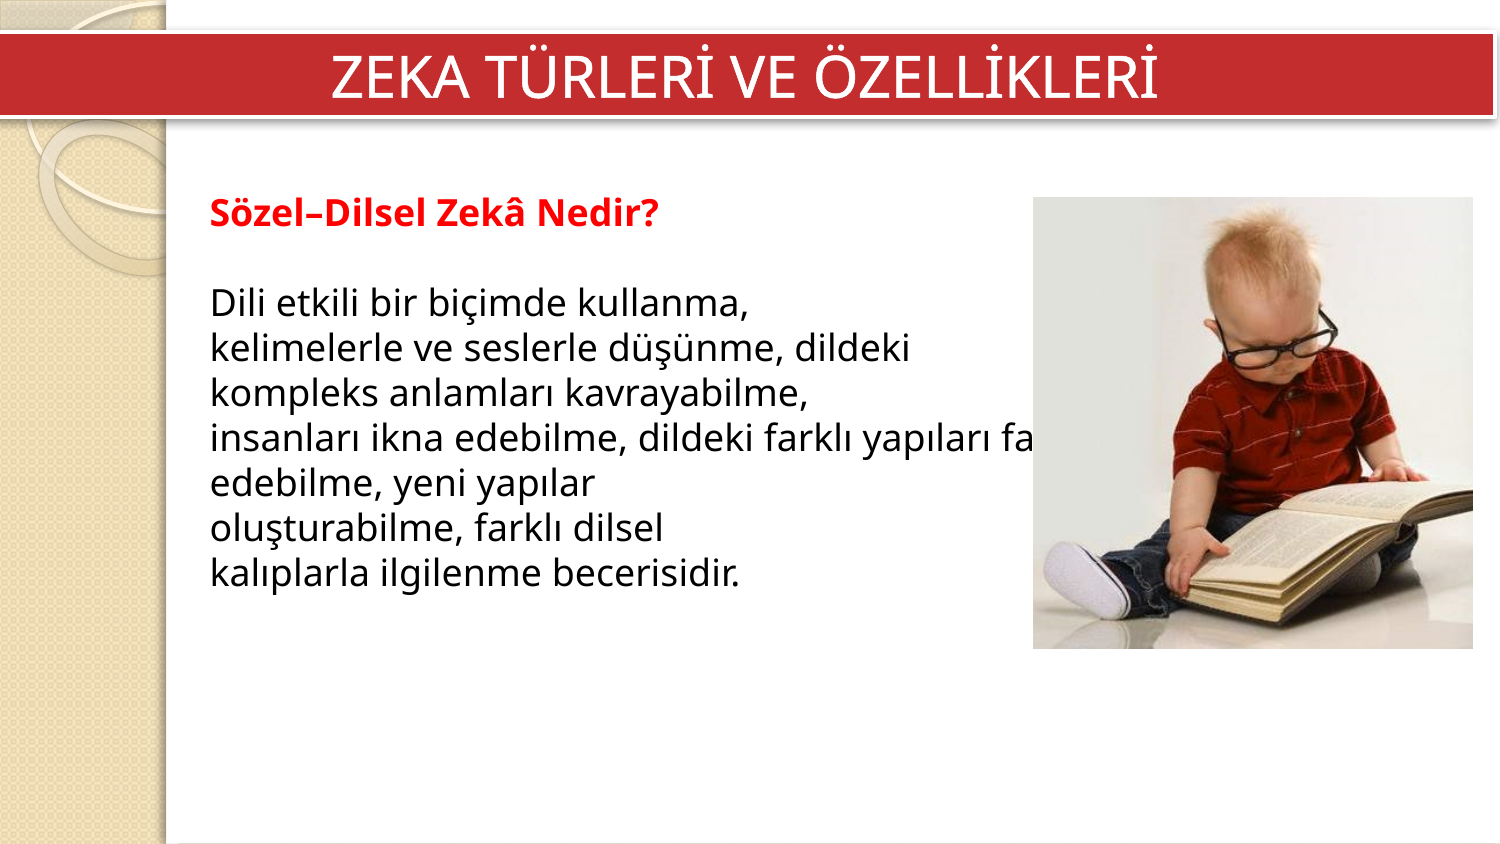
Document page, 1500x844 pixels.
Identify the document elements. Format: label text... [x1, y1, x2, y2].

text_box Sözel–Dilsel Zekâ Nedir? Dili etkili bir biçimde kullanma, kelimelerle ve seslerle düşünme, dildeki kompleks anlamları kavrayabilme, insanları ikna edebilme, dildeki farklı yapıları fark edebilme, yeni yapılar oluşturabilme, farklı dilsel kalıplarla ilgilenme becerisidir. [194, 161, 1376, 602]
picture [1033, 197, 1473, 649]
text_box ZEKA TÜRLERİ VE ÖZELLİKLERİ [0, 30, 1497, 119]
